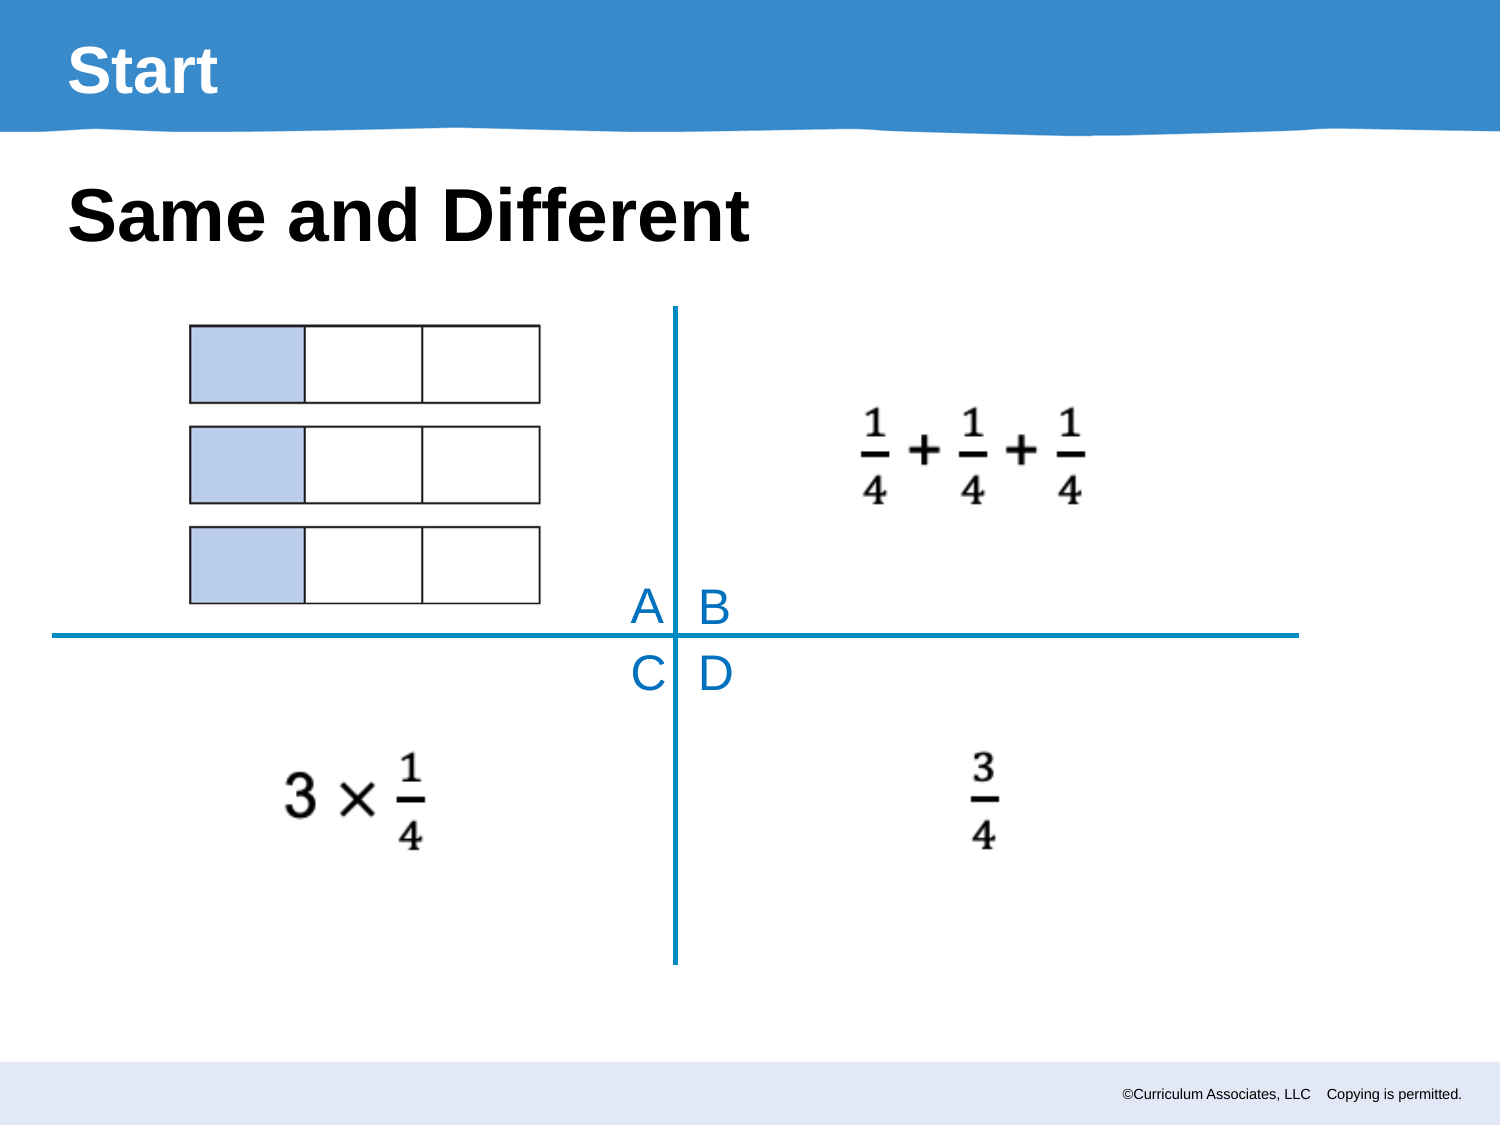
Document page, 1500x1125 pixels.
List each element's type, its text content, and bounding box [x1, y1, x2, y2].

list D [683, 639, 736, 697]
list B [683, 573, 736, 631]
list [278, 744, 433, 858]
list A [615, 573, 669, 631]
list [187, 323, 541, 605]
list Start [52, 14, 1300, 130]
list C [615, 639, 669, 697]
list Same and Different [52, 169, 1300, 259]
picture [0, 0, 1500, 139]
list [961, 742, 1007, 859]
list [854, 401, 1095, 514]
